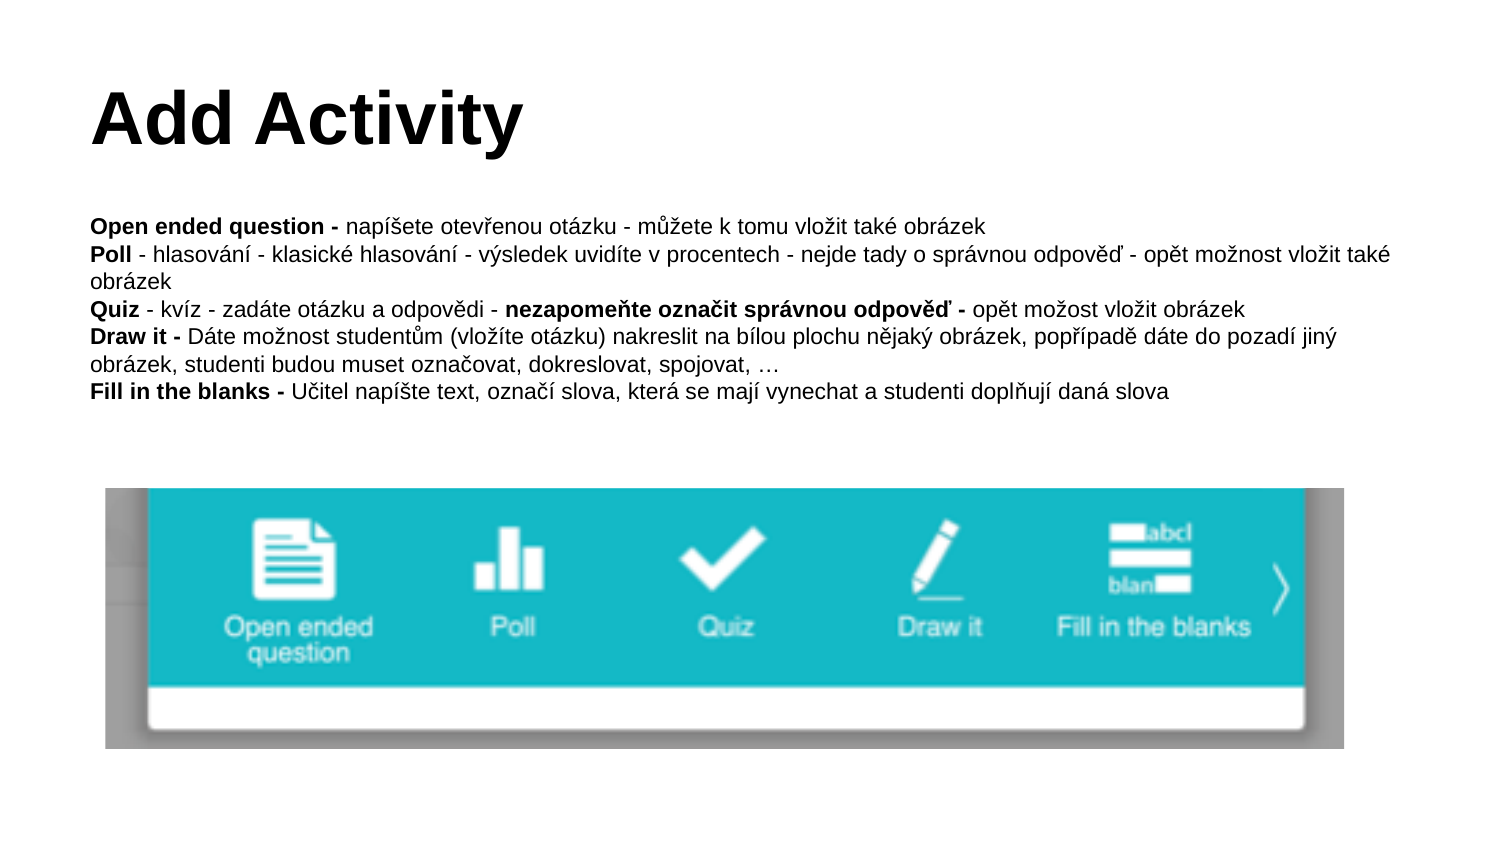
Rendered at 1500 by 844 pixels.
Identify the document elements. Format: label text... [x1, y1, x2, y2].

picture [105, 488, 1345, 749]
title Add Activity [75, 33, 1425, 175]
list Open ended question - napíšete otevřenou otázku - můžete k tomu vložit také obrázek Poll - hlasování - klasické hlasování - výsledek uvidíte v procentech - nejde tady o správnou odpověď - opět možnost vložit také obrázek Quiz - kvíz - zadáte otázku a odpovědi - nezapomeňte označit správnou odpověď - opět možost vložit obrázek Draw it - Dáte možnost studentům (vložíte otázku) nakreslit na bílou plochu nějaký obrázek, popřípadě dáte do pozadí jiný obrázek, studenti budou muset označovat, dokreslovat, spojovat, … Fill in the blanks - Učitel napíšte text, označí slova, která se mají vynechat a studenti doplňují daná slova [75, 196, 1425, 497]
